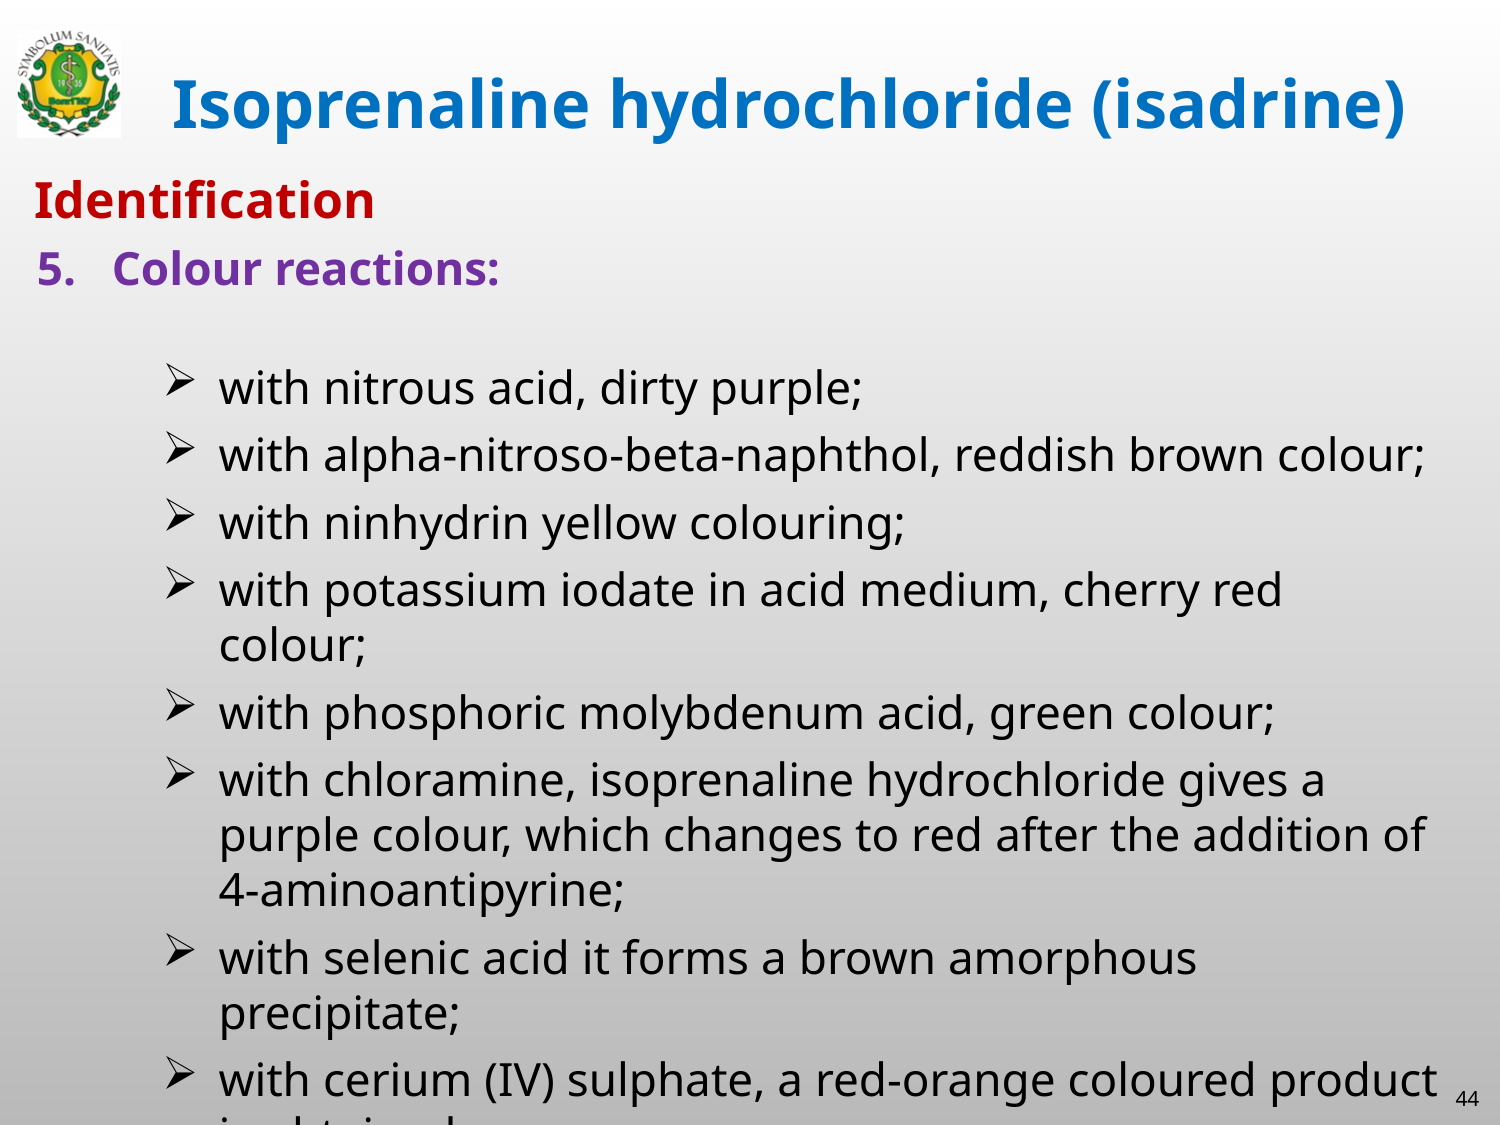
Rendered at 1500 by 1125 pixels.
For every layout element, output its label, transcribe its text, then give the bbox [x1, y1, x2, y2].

text_box Isoprenaline hydrochloride (isadrine) [120, 54, 1459, 150]
text_box Identification [19, 160, 391, 236]
picture [17, 30, 121, 139]
text_box with nitrous acid, dirty purple; with alpha-nitroso-beta-naphthol, reddish brown colour; with ninhydrin yellow colouring; with potassium iodate in acid medium, cherry red colour; with phosphoric molybdenum acid, green colour; with chloramine, isoprenaline hydrochloride gives a purple colour, which changes to red after the addition of 4-aminoantipyrine; with selenic acid it forms a brown amorphous precipitate; with cerium (IV) sulphate, a red-orange coloured product is obtained. [147, 351, 1459, 1125]
slide_number 44 [1459, 1069, 1495, 1125]
text_box Colour reactions: [22, 231, 515, 302]
